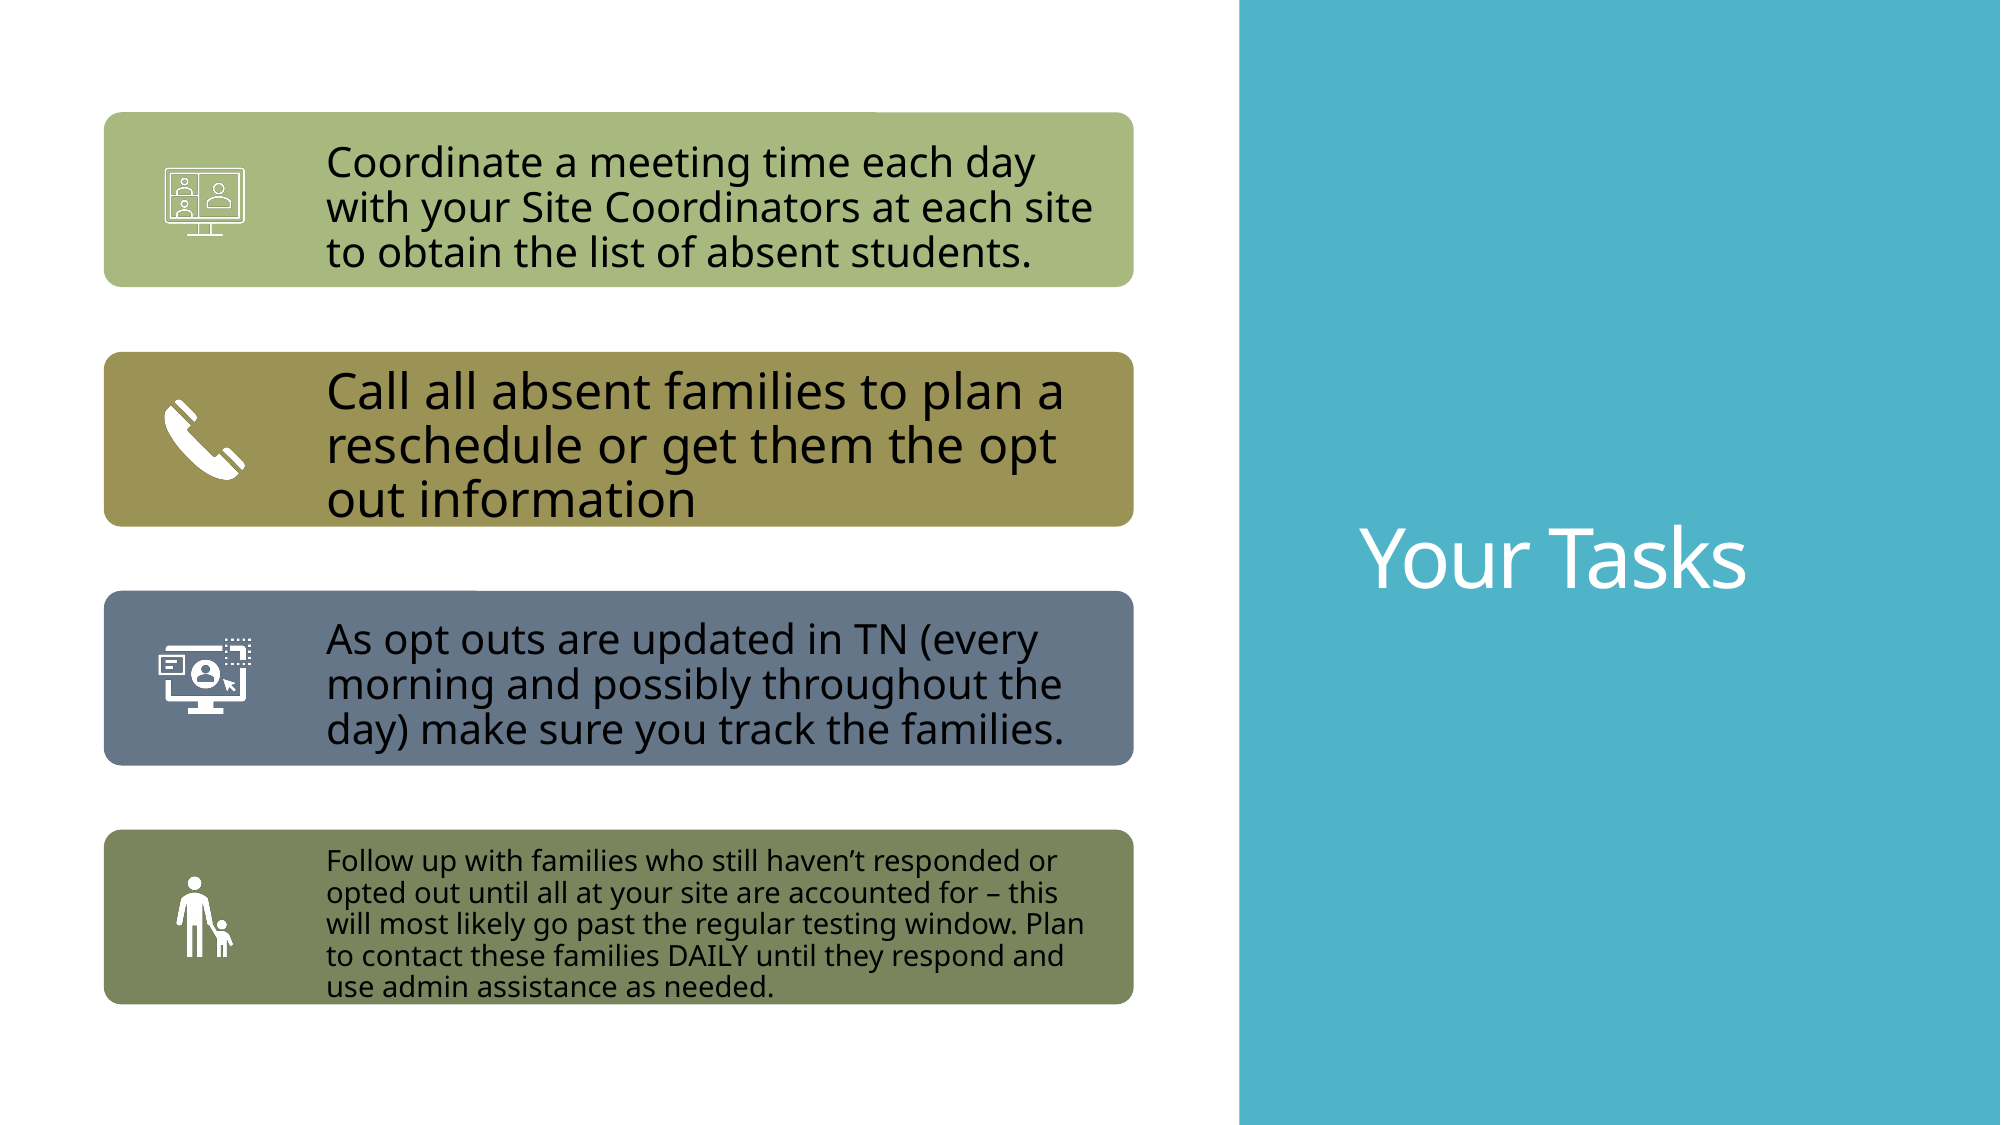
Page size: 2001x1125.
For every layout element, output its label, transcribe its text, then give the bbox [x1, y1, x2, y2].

text_box [1238, 0, 2000, 1125]
title Your Tasks [1345, 105, 1895, 1022]
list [103, 111, 1134, 1022]
